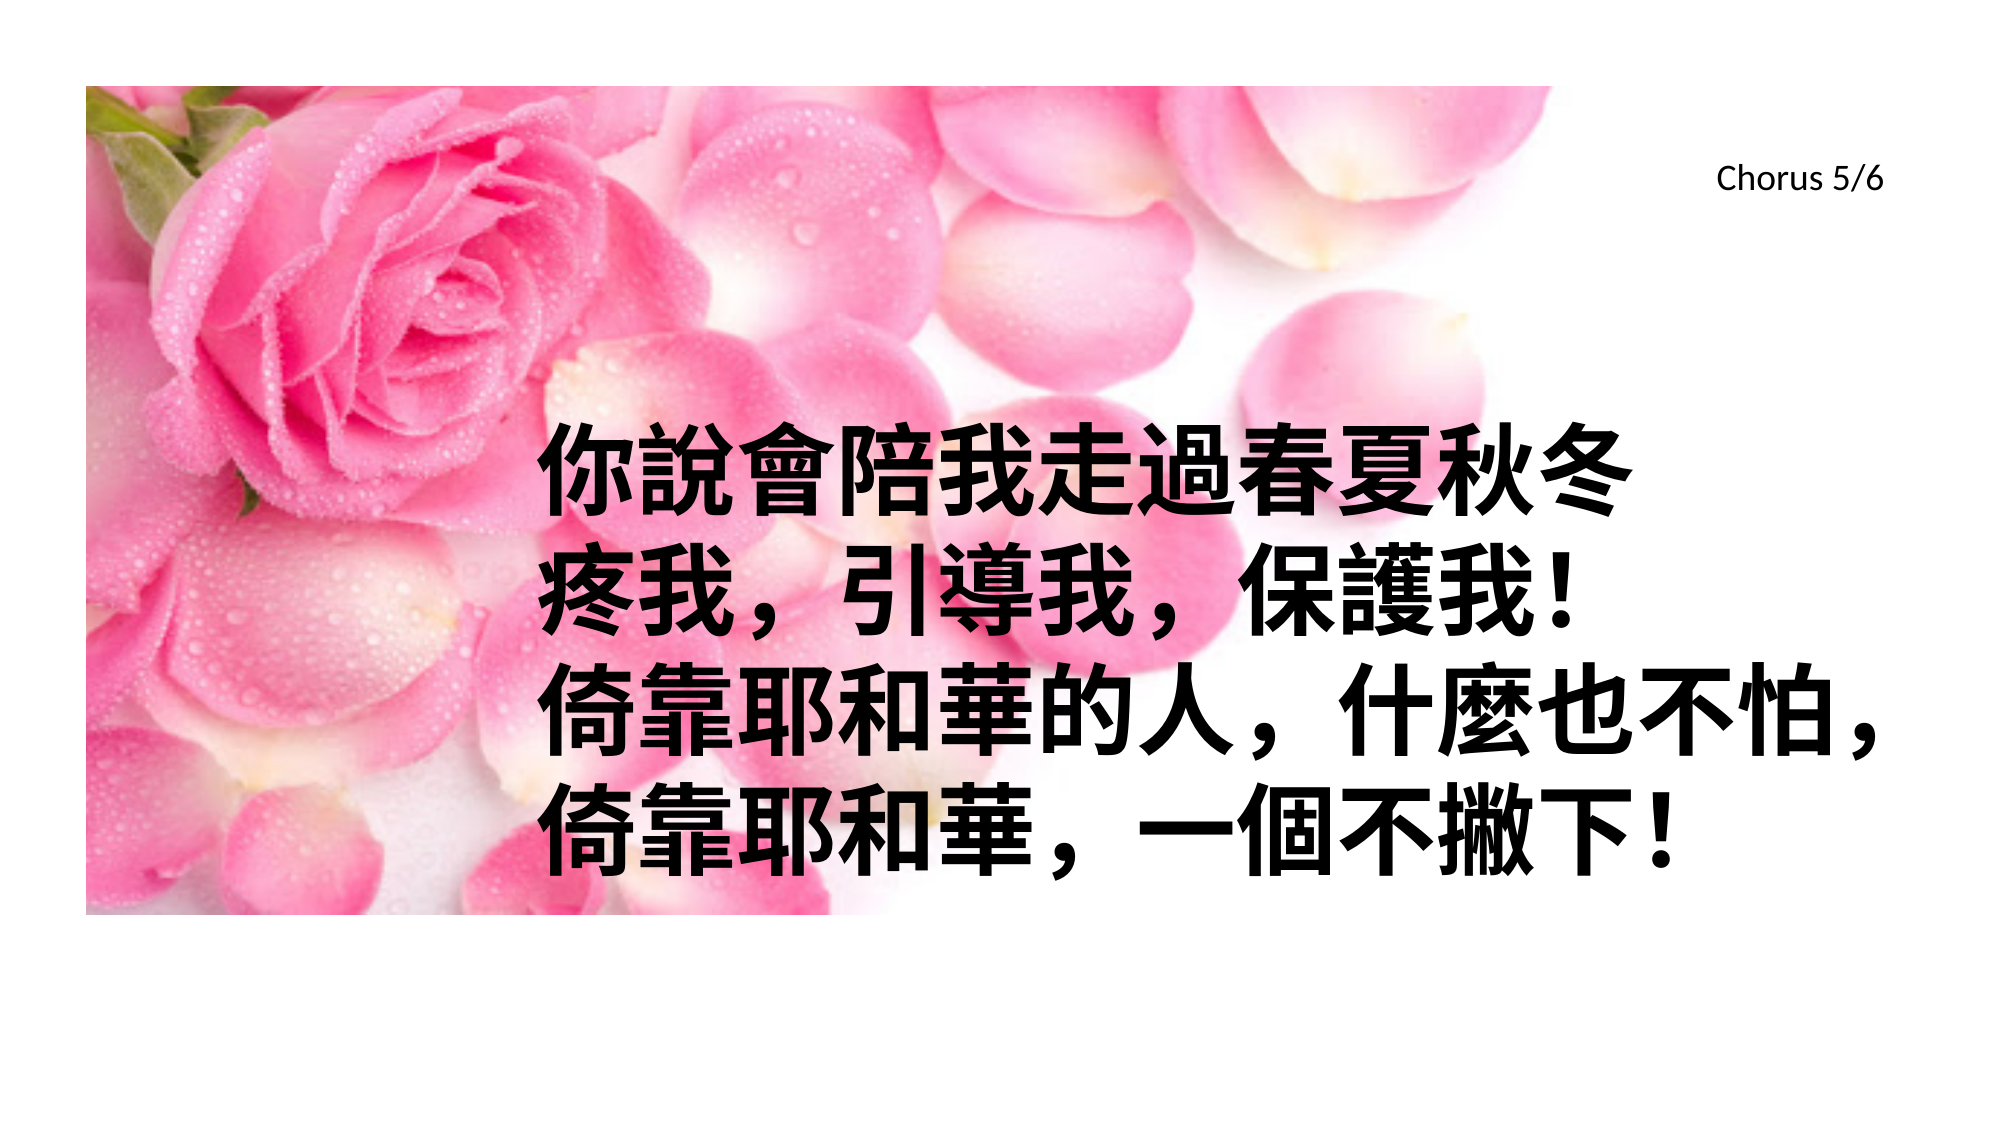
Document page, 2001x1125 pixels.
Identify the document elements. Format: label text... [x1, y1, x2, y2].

picture [86, 86, 1573, 915]
text_box Chorus 5/6 [1701, 145, 1900, 206]
text_box 你說會陪我走過春夏秋冬 疼我，引導我，保護我！ 倚靠耶和華的人，什麼也不怕， 倚靠耶和華，一個不撇下！ [522, 399, 1958, 1015]
